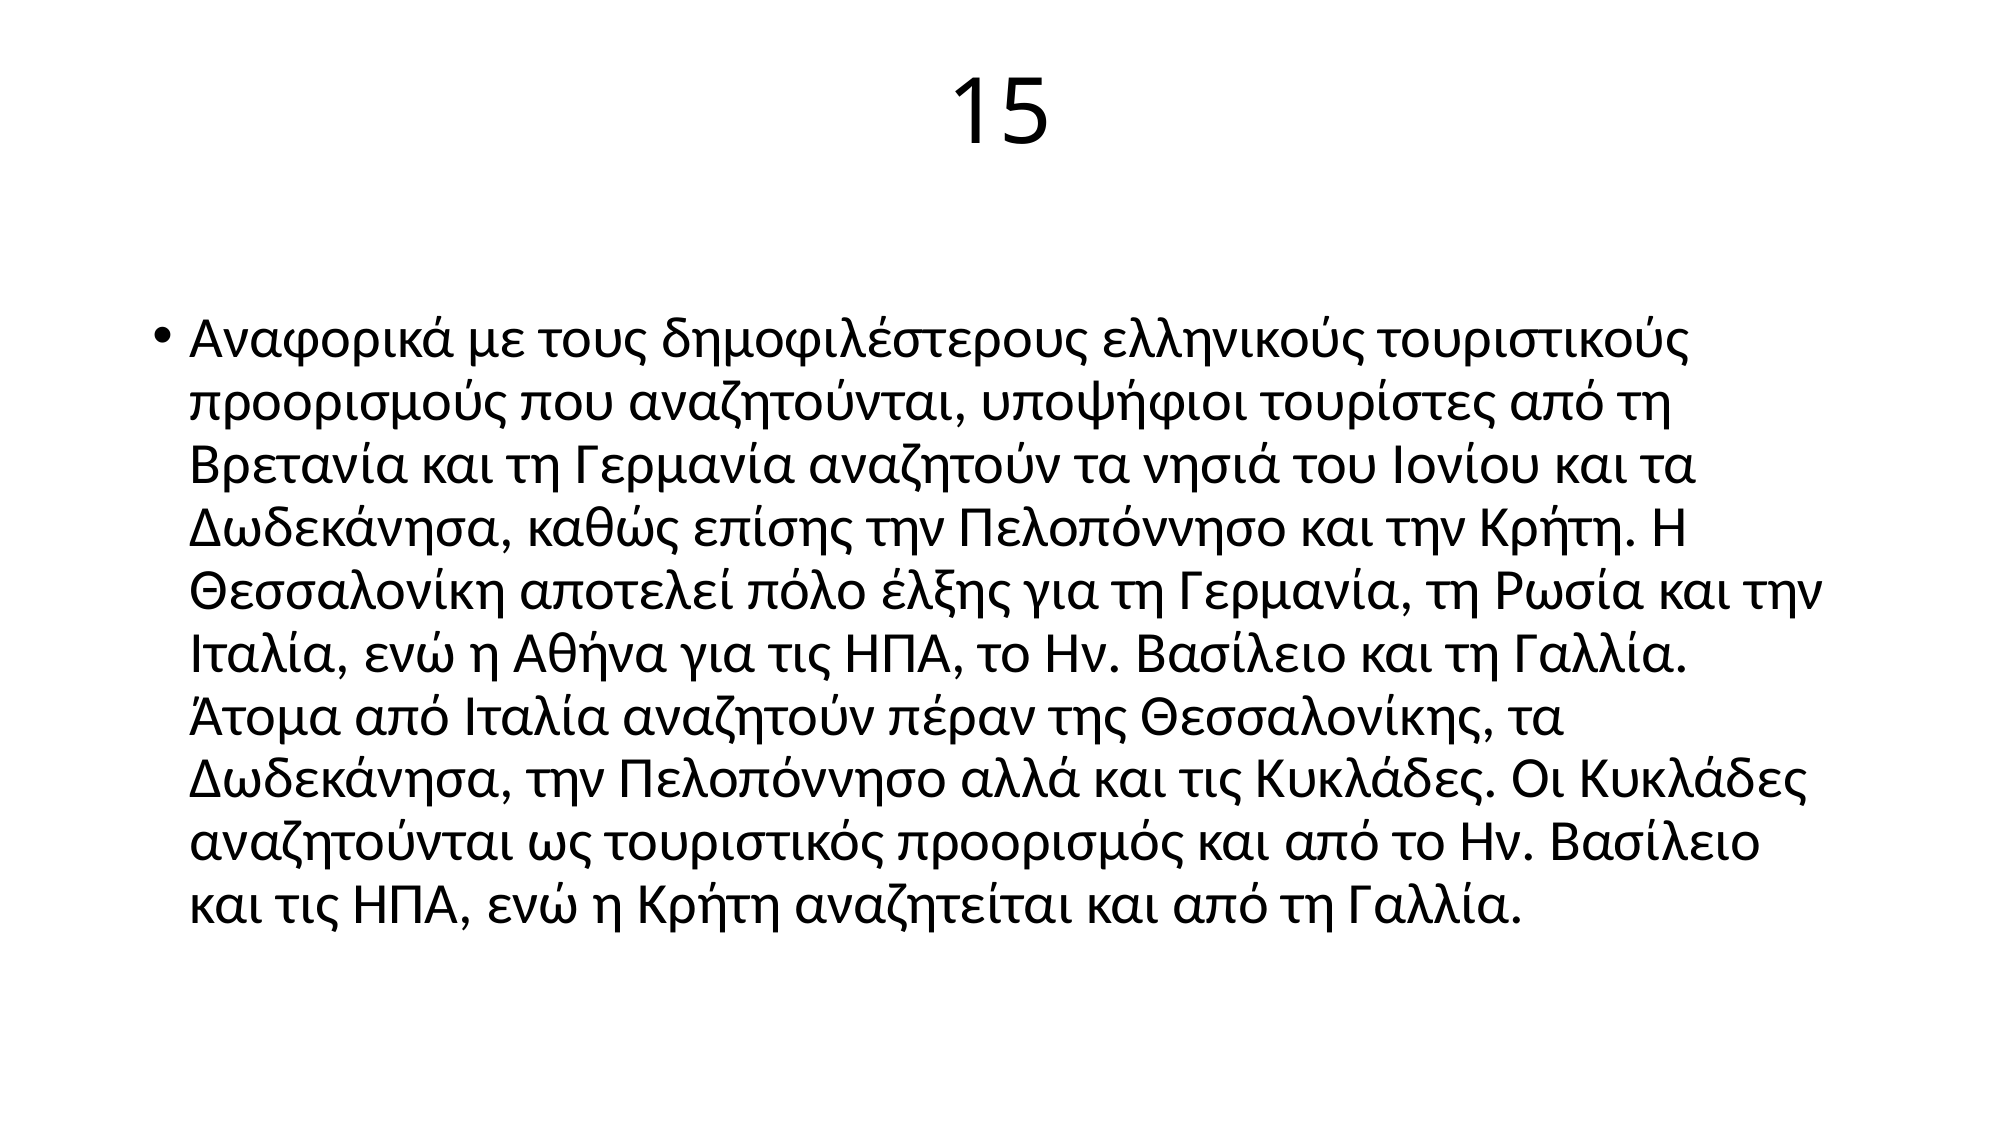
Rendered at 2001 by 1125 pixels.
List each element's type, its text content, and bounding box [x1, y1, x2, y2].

title 15 [137, 59, 1863, 278]
list Αναφορικά με τους δημοφιλέστερους ελληνικούς τουριστικούς προορισμούς που αναζητούνται, υποψήφιοι τουρίστες από τη Βρετανία και τη Γερμανία αναζητούν τα νησιά του Ιονίου και τα Δωδεκάνησα, καθώς επίσης την Πελοπόννησο και την Κρήτη. Η Θεσσαλονίκη αποτελεί πόλο έλξης για τη Γερμανία, τη Ρωσία και την Ιταλία, ενώ η Αθήνα για τις ΗΠΑ, το Ην. Βασίλειο και τη Γαλλία. Άτομα από Ιταλία αναζητούν πέραν της Θεσσαλονίκης, τα Δωδεκάνησα, την Πελοπόννησο αλλά και τις Κυκλάδες. Οι Κυκλάδες αναζητούνται ως τουριστικός προορισμός και από το Ην. Βασίλειο και τις ΗΠΑ, ενώ η Κρήτη αναζητείται και από τη Γαλλία. [137, 299, 1863, 1014]
